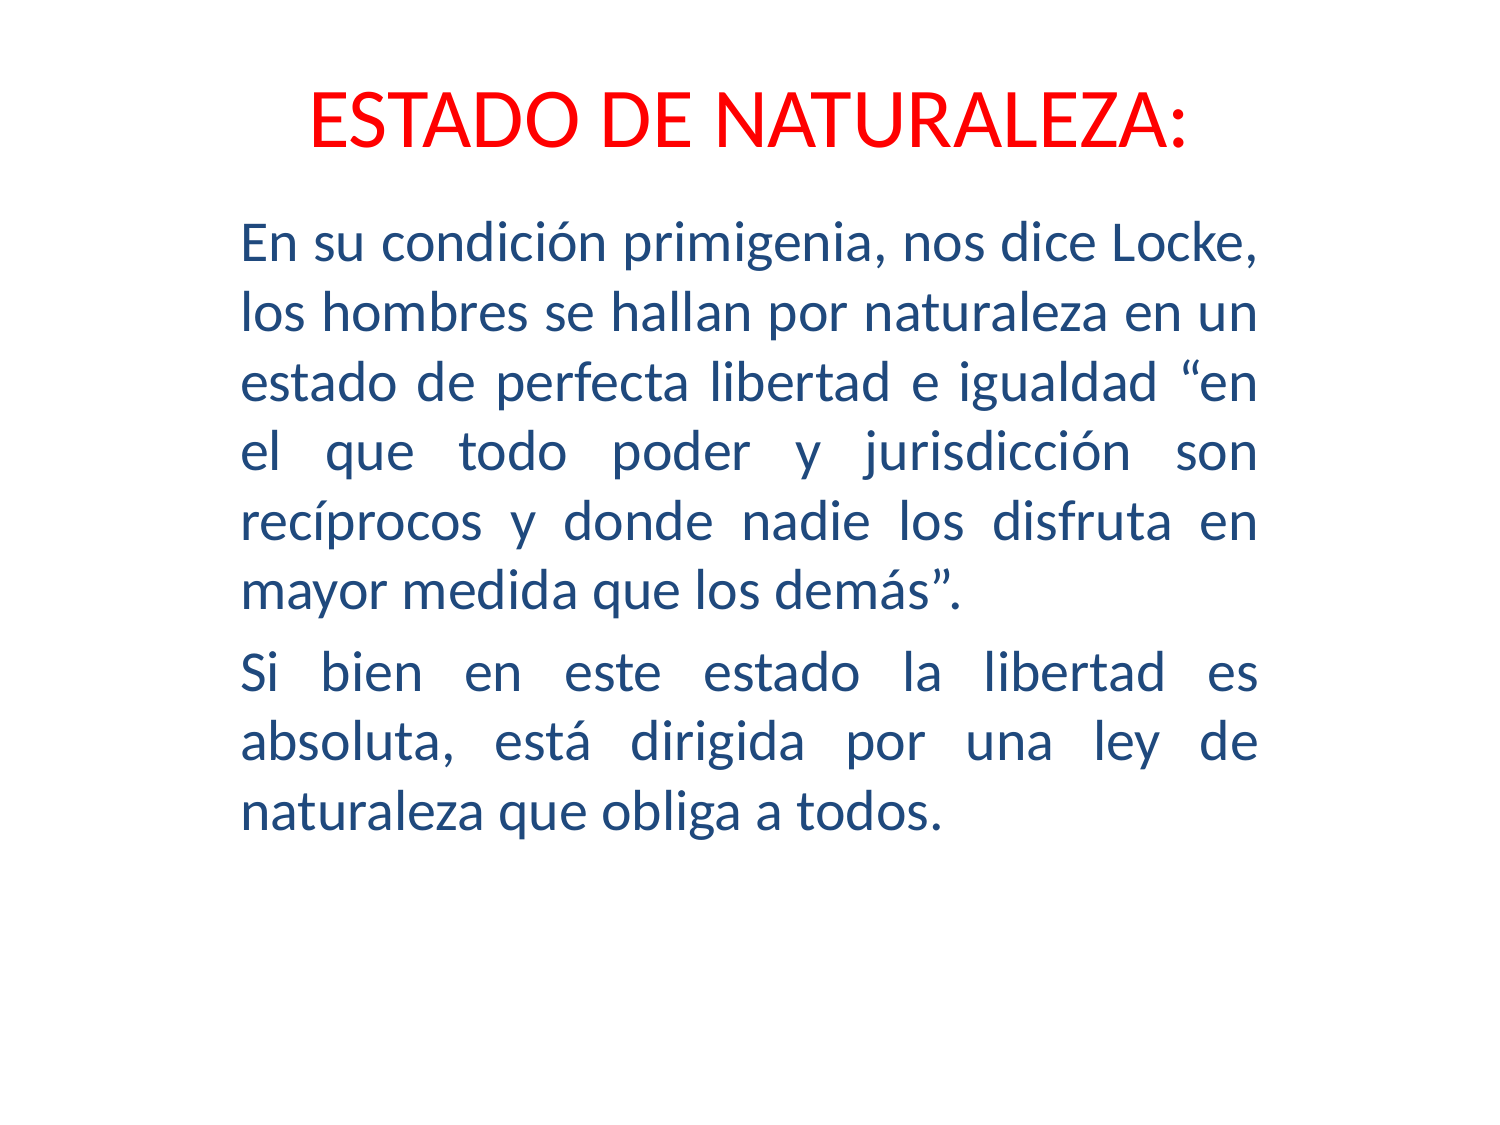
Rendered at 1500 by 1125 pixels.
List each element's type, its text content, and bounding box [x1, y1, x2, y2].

title ESTADO DE NATURALEZA: [112, 54, 1388, 173]
subtitle En su condición primigenia, nos dice Locke, los hombres se hallan por naturaleza en un estado de perfecta libertad e igualdad “en el que todo poder y jurisdicción son recíprocos y donde nadie los disfruta en mayor medida que los demás”. Si bien en este estado la libertad es absoluta, está dirigida por una ley de naturaleza que obliga a todos. [225, 196, 1275, 925]
